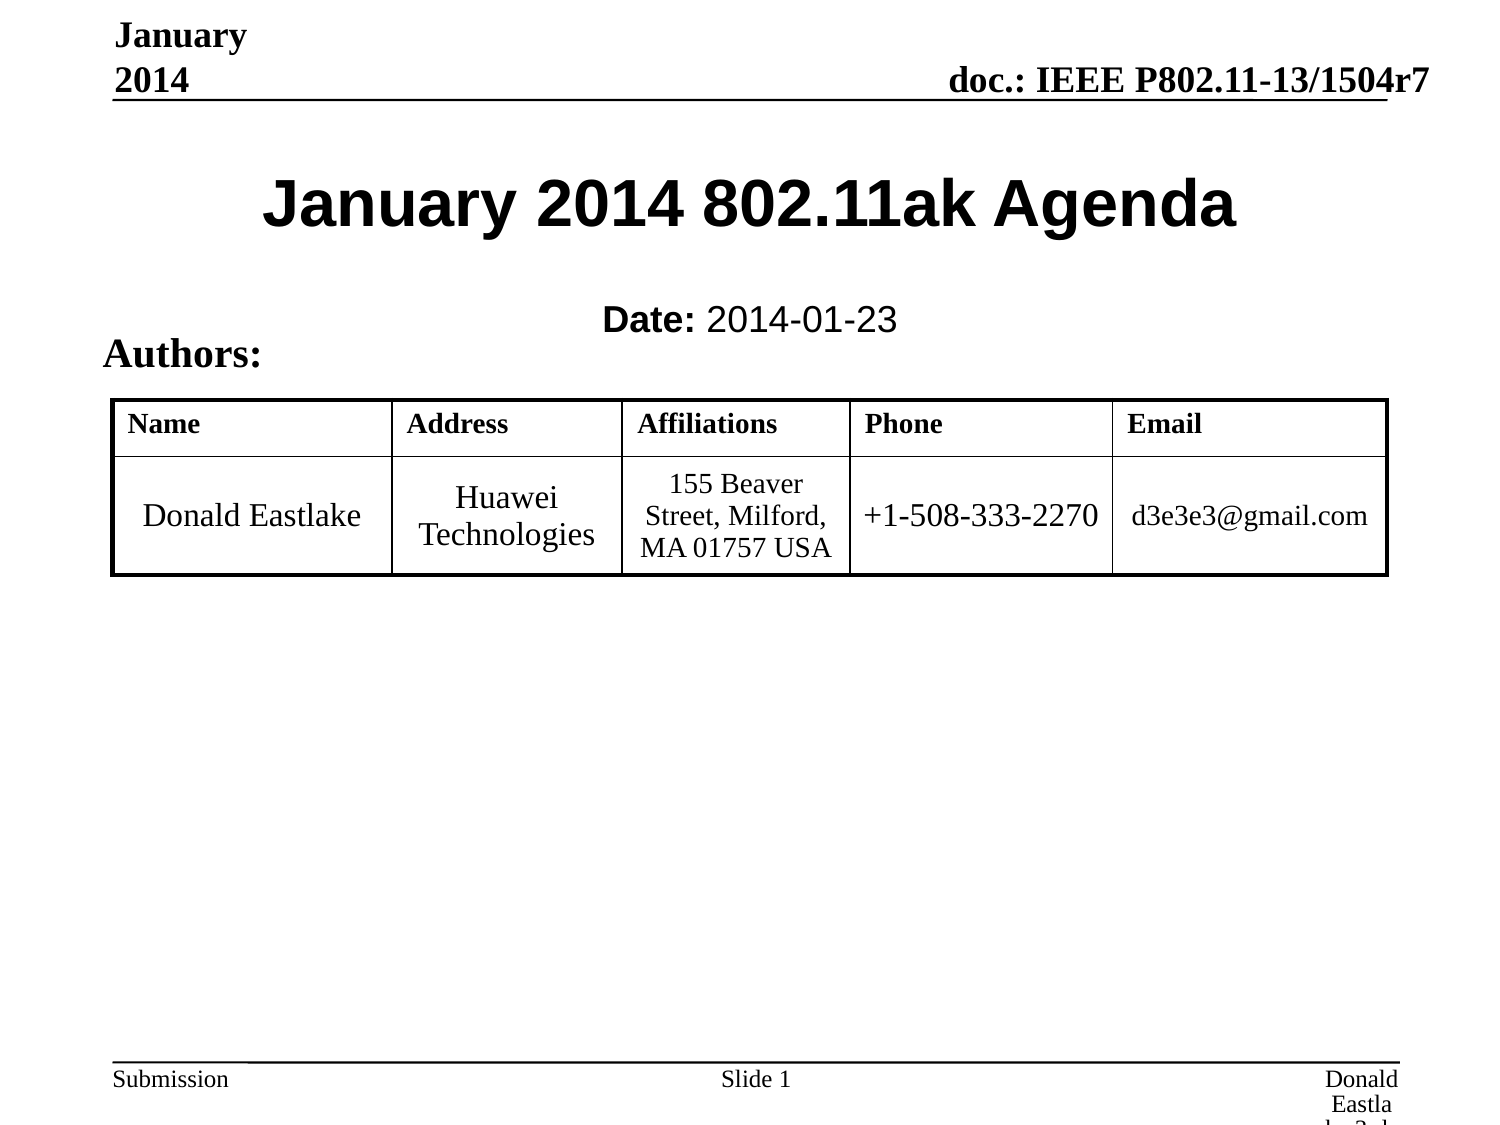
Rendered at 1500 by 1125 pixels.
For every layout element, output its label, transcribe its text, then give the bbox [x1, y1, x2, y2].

text_box Authors: [87, 318, 325, 381]
table_cell +1-508-333-2270 [851, 457, 1112, 573]
footer Donald Eastlake 3rd, Huawei Technologies [1325, 1062, 1402, 1093]
table_header Phone [851, 402, 1112, 456]
table_cell Donald Eastlake [115, 457, 391, 573]
slide_number Slide 1 [712, 1062, 800, 1093]
table_cell Huawei Technologies [393, 457, 621, 573]
table_header Address [393, 402, 621, 456]
list Date: 2014-01-23 [112, 287, 1388, 398]
table_cell 155 Beaver Street, Milford, MA 01757 USA [623, 457, 849, 573]
table_header Email [1113, 402, 1385, 456]
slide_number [114, 54, 290, 100]
title January 2014 802.11ak Agenda [112, 112, 1388, 287]
table_header Name [115, 402, 391, 456]
table_cell d3e3e3@gmail.com [1113, 457, 1385, 573]
table_header Affiliations [623, 402, 849, 456]
